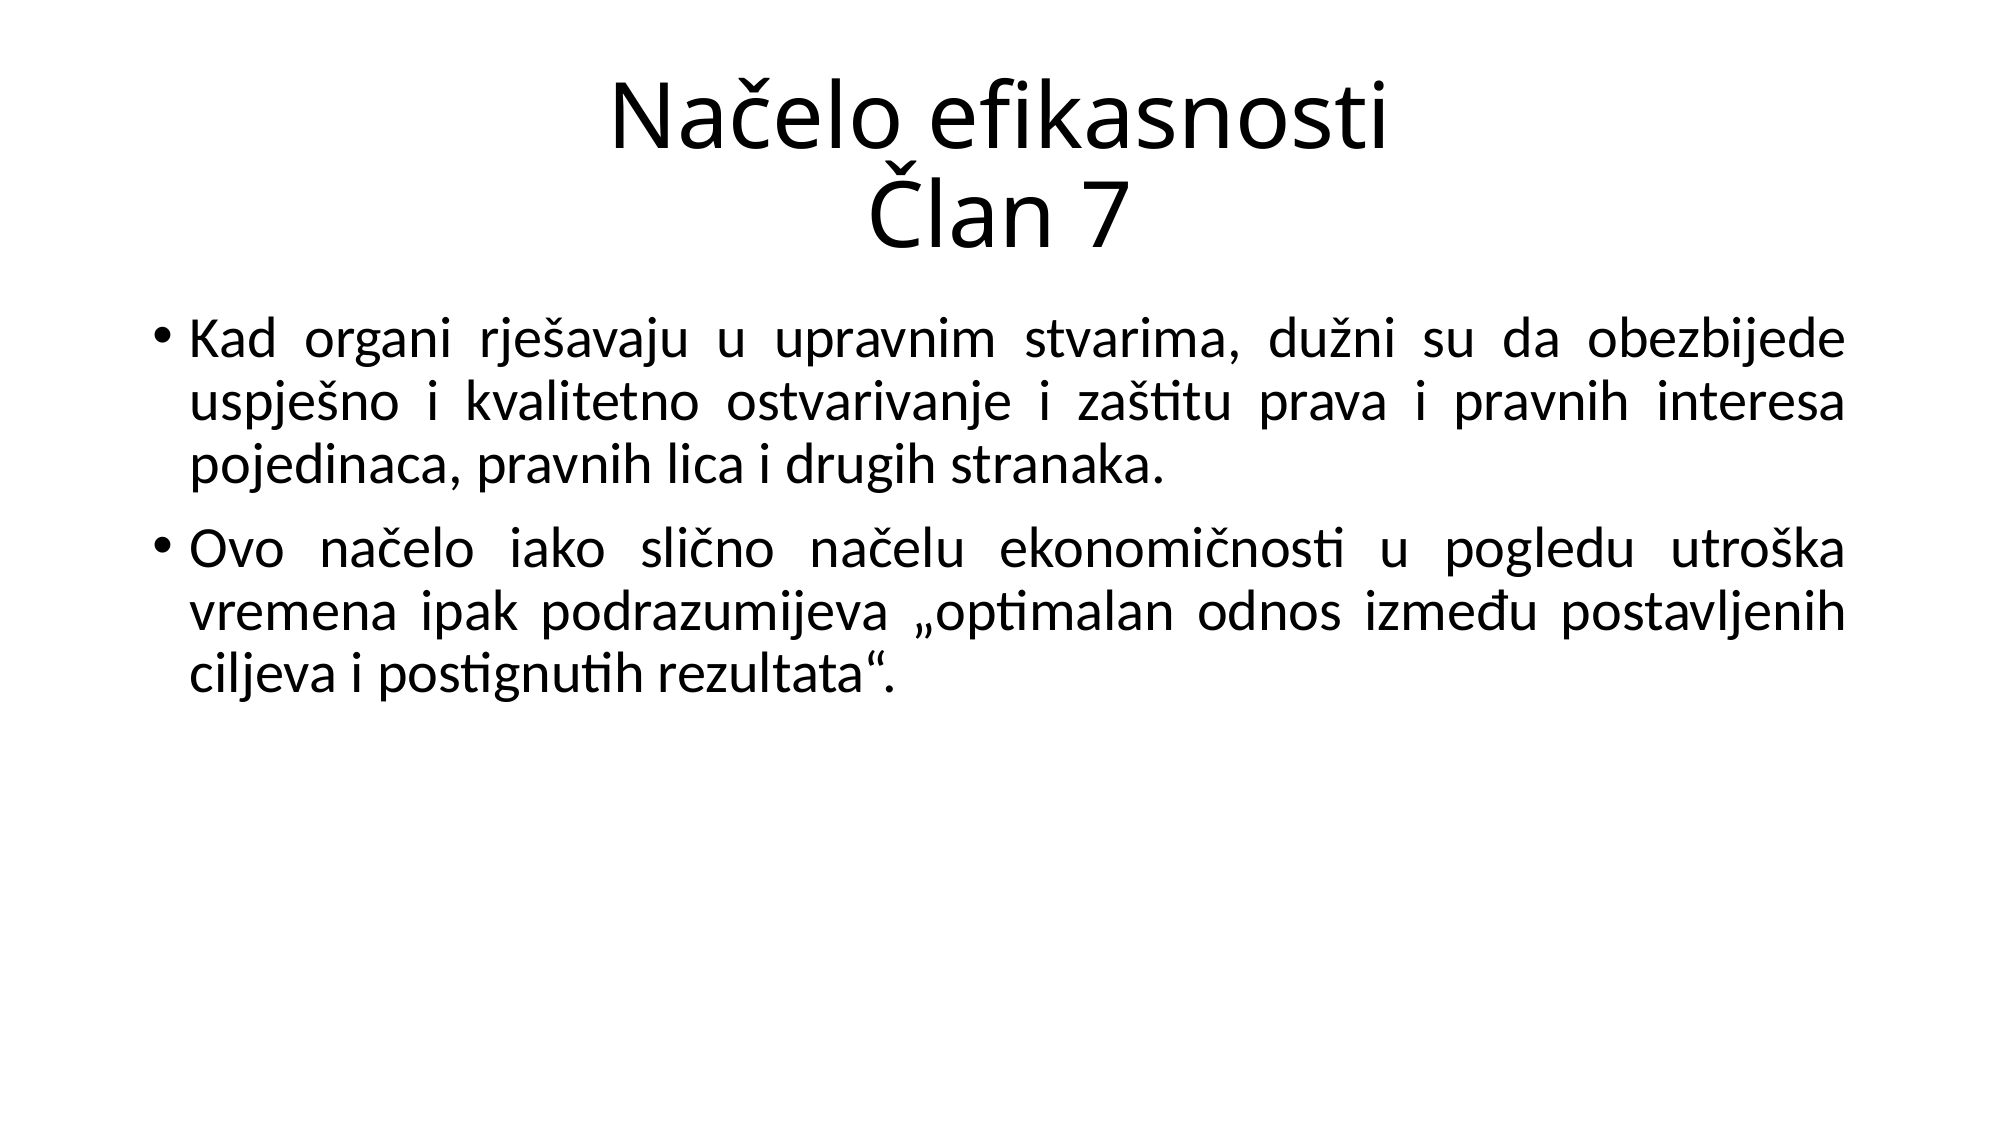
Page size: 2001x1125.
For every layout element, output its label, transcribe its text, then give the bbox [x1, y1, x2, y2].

list Kad organi rješavaju u upravnim stvarima, dužni su da obezbijede uspješno i kvalitetno ostvarivanje i zaštitu prava i pravnih interesa pojedinaca, pravnih lica i drugih stranaka. Ovo načelo iako slično načelu ekonomičnosti u pogledu utroška vremena ipak podrazumijeva „optimalan odnos između postavljenih ciljeva i postignutih rezultata“. [137, 299, 1863, 1014]
title Načelo efikasnosti Član 7 [137, 59, 1863, 278]
